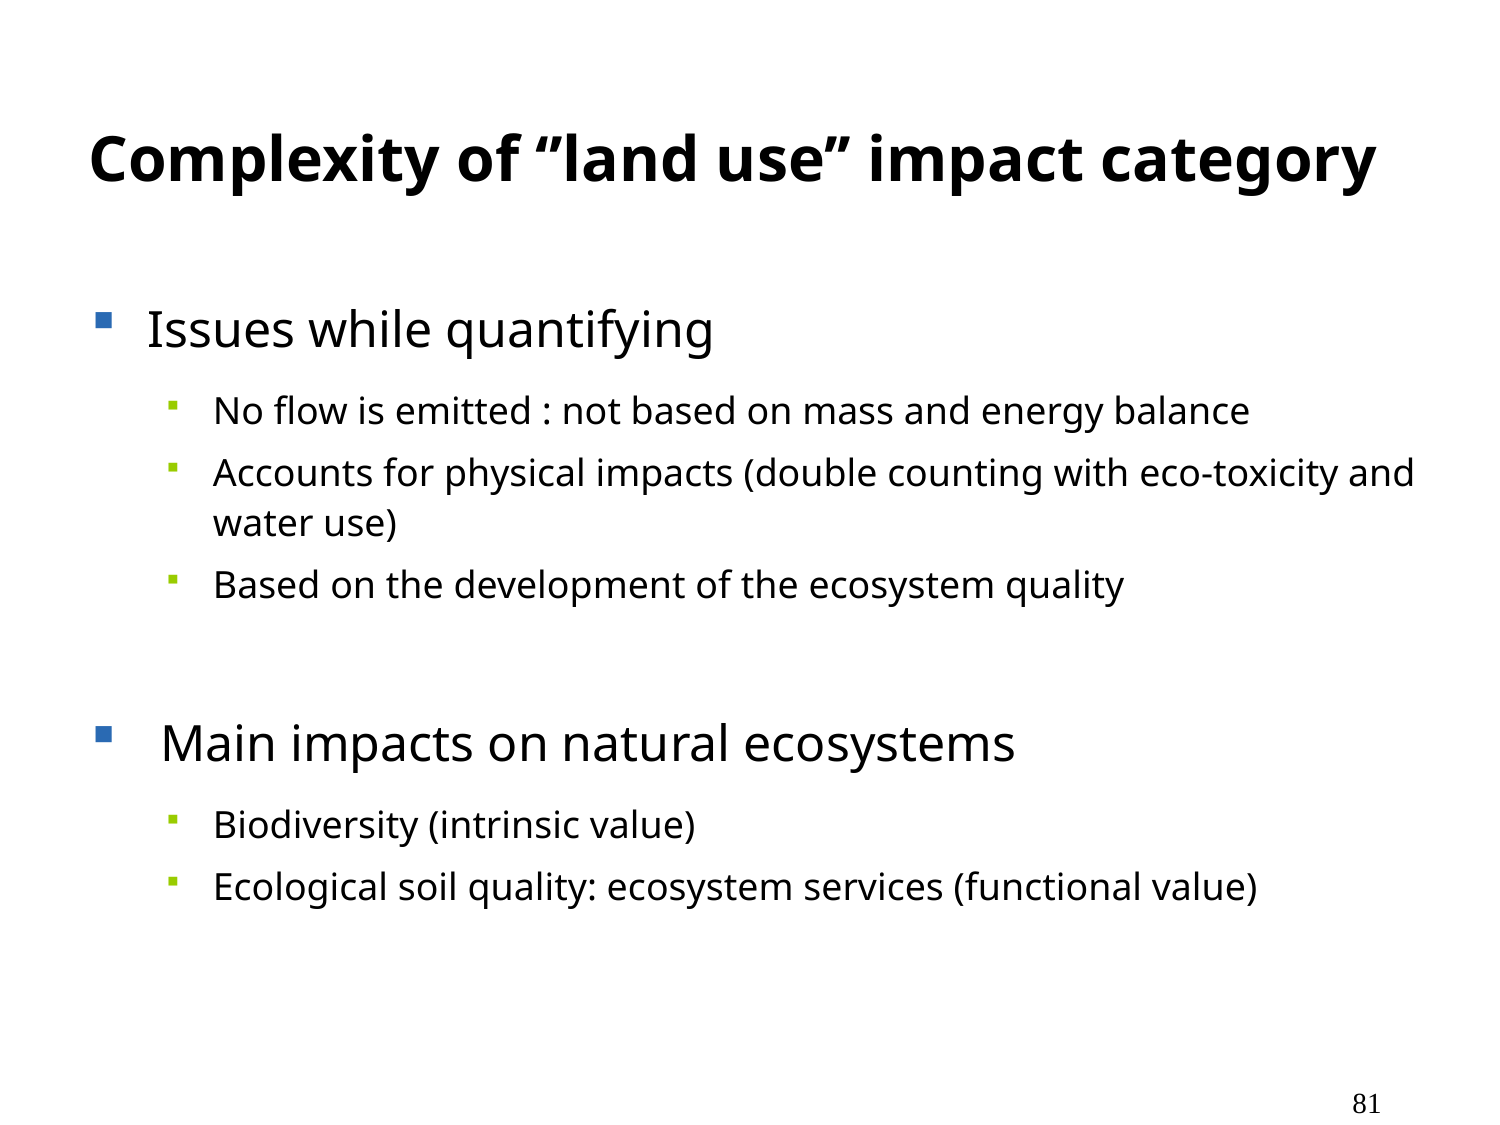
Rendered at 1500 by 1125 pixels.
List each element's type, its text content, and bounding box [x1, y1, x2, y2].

slide_number 81 [1337, 1076, 1463, 1115]
text_box Complexity of ‘’land use’’ impact category [88, 111, 1476, 250]
text_box Issues while quantifying No flow is emitted : not based on mass and energy balance Accounts for physical impacts (double counting with eco-toxicity and water use) Based on the development of the ecosystem quality Main impacts on natural ecosystems Biodiversity (intrinsic value) Ecological soil quality: ecosystem services (functional value) [91, 291, 1448, 977]
